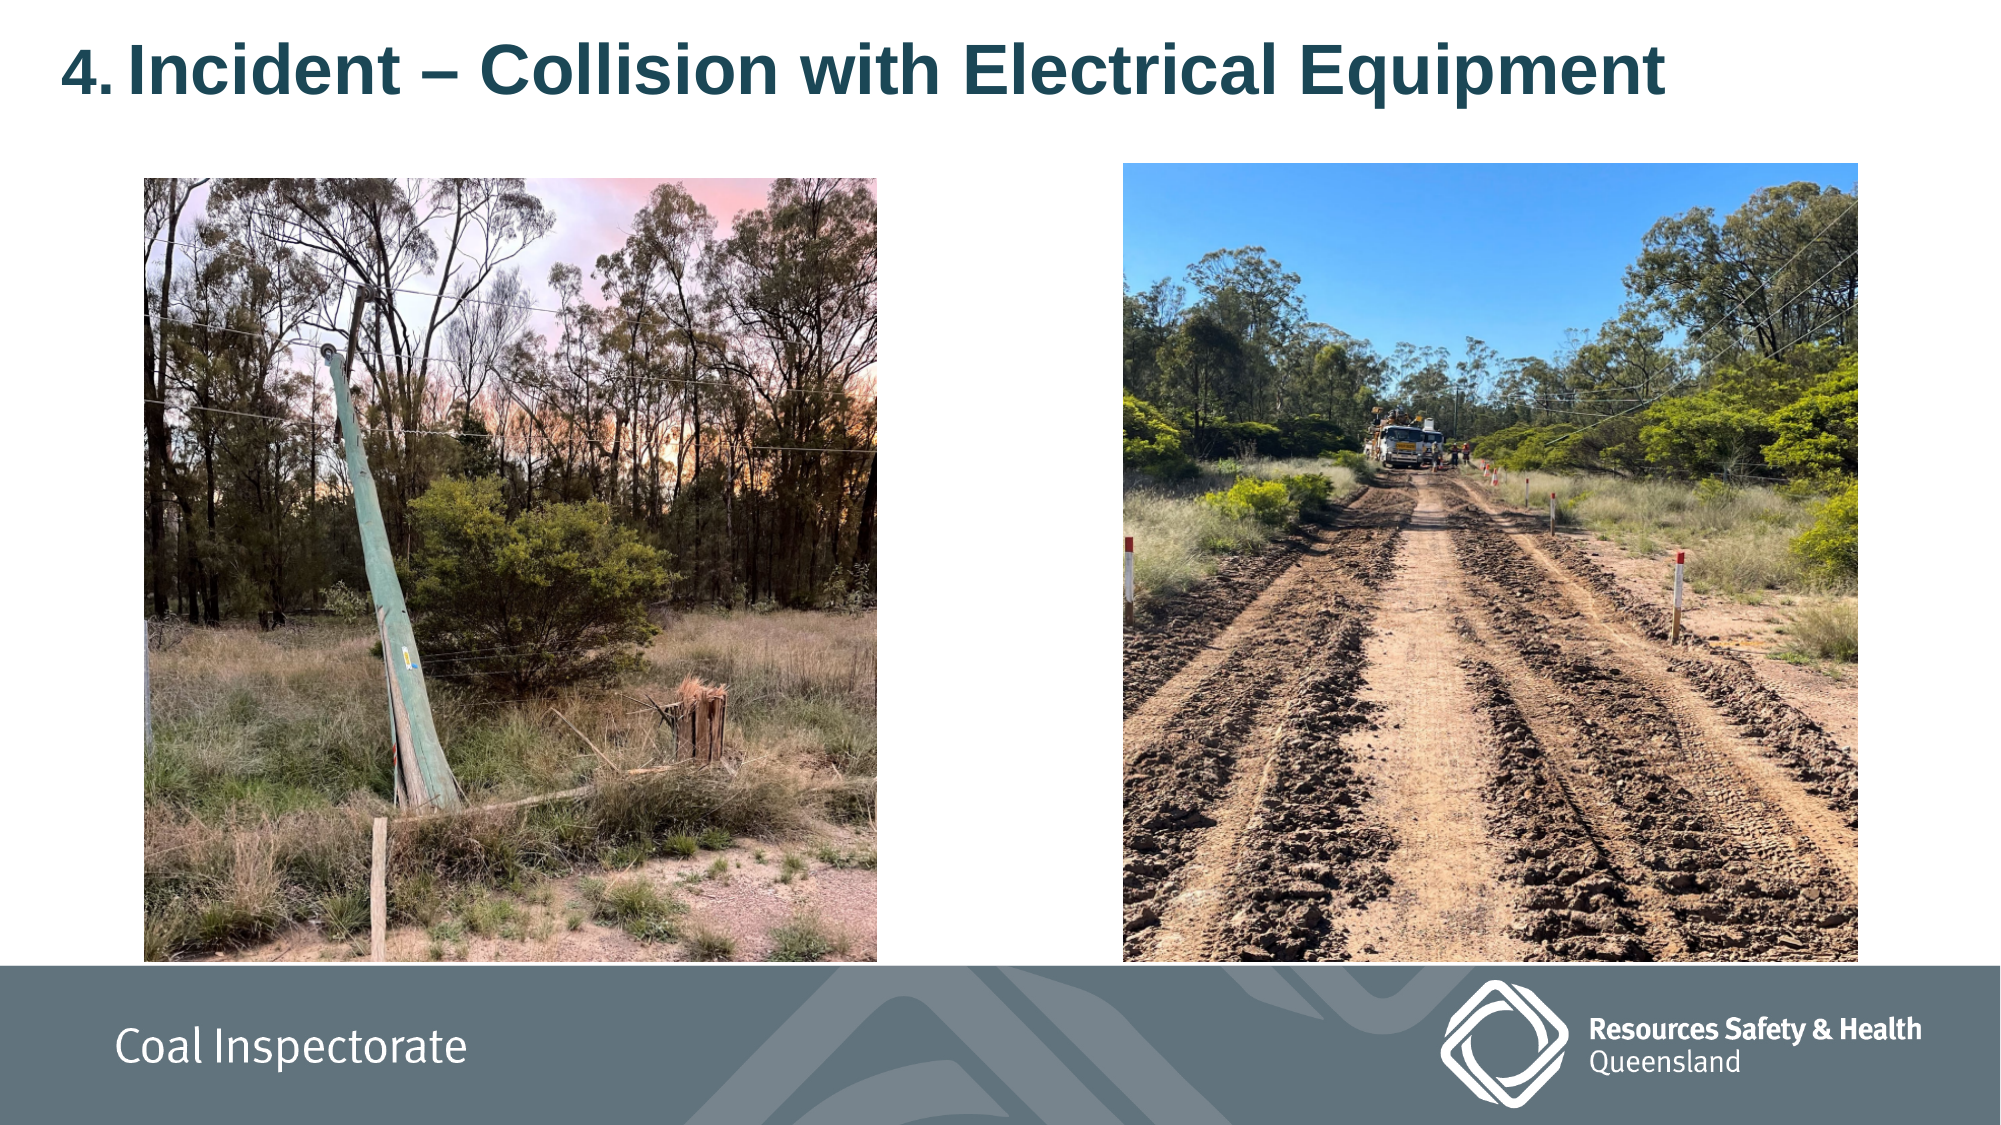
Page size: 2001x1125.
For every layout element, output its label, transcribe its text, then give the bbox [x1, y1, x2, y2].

picture [0, 0, 2001, 1125]
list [142, 178, 877, 962]
text_box 4. Incident – Collision with Electrical Equipment [46, 1, 1808, 141]
